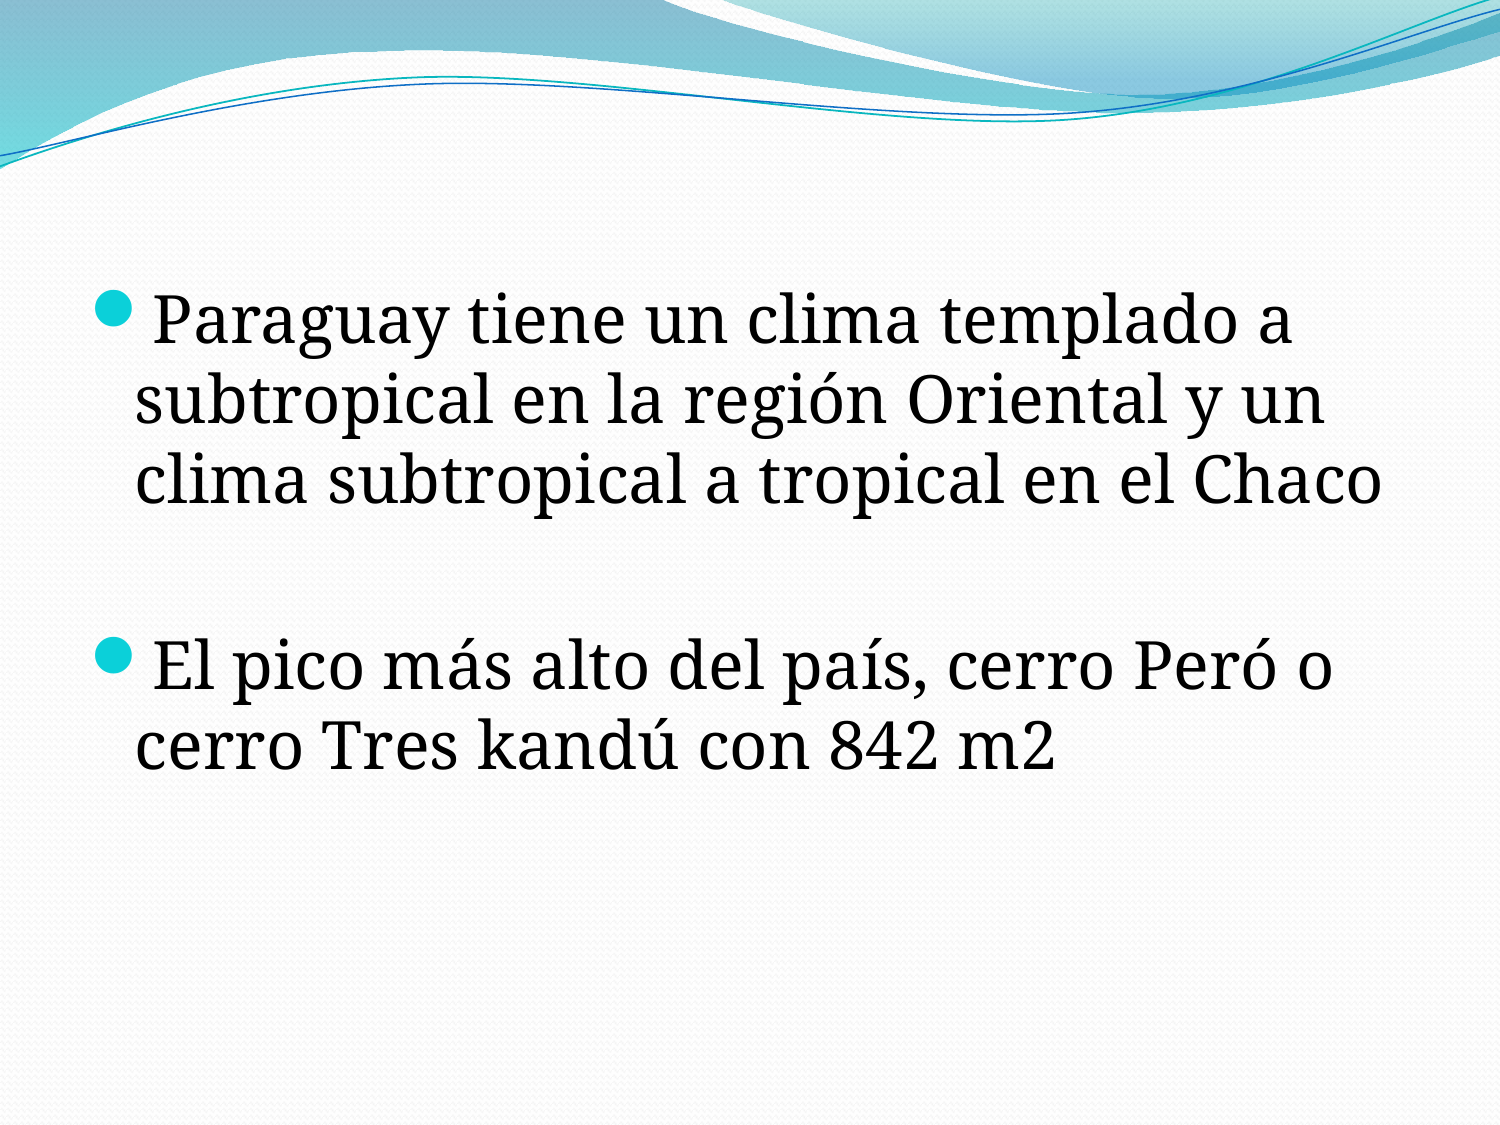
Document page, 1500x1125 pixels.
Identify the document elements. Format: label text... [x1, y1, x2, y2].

list Paraguay tiene un clima templado a subtropical en la región Oriental y un clima subtropical a tropical en el Chaco El pico más alto del país, cerro Peró o cerro Tres kandú con 842 m2 [75, 175, 1425, 1038]
